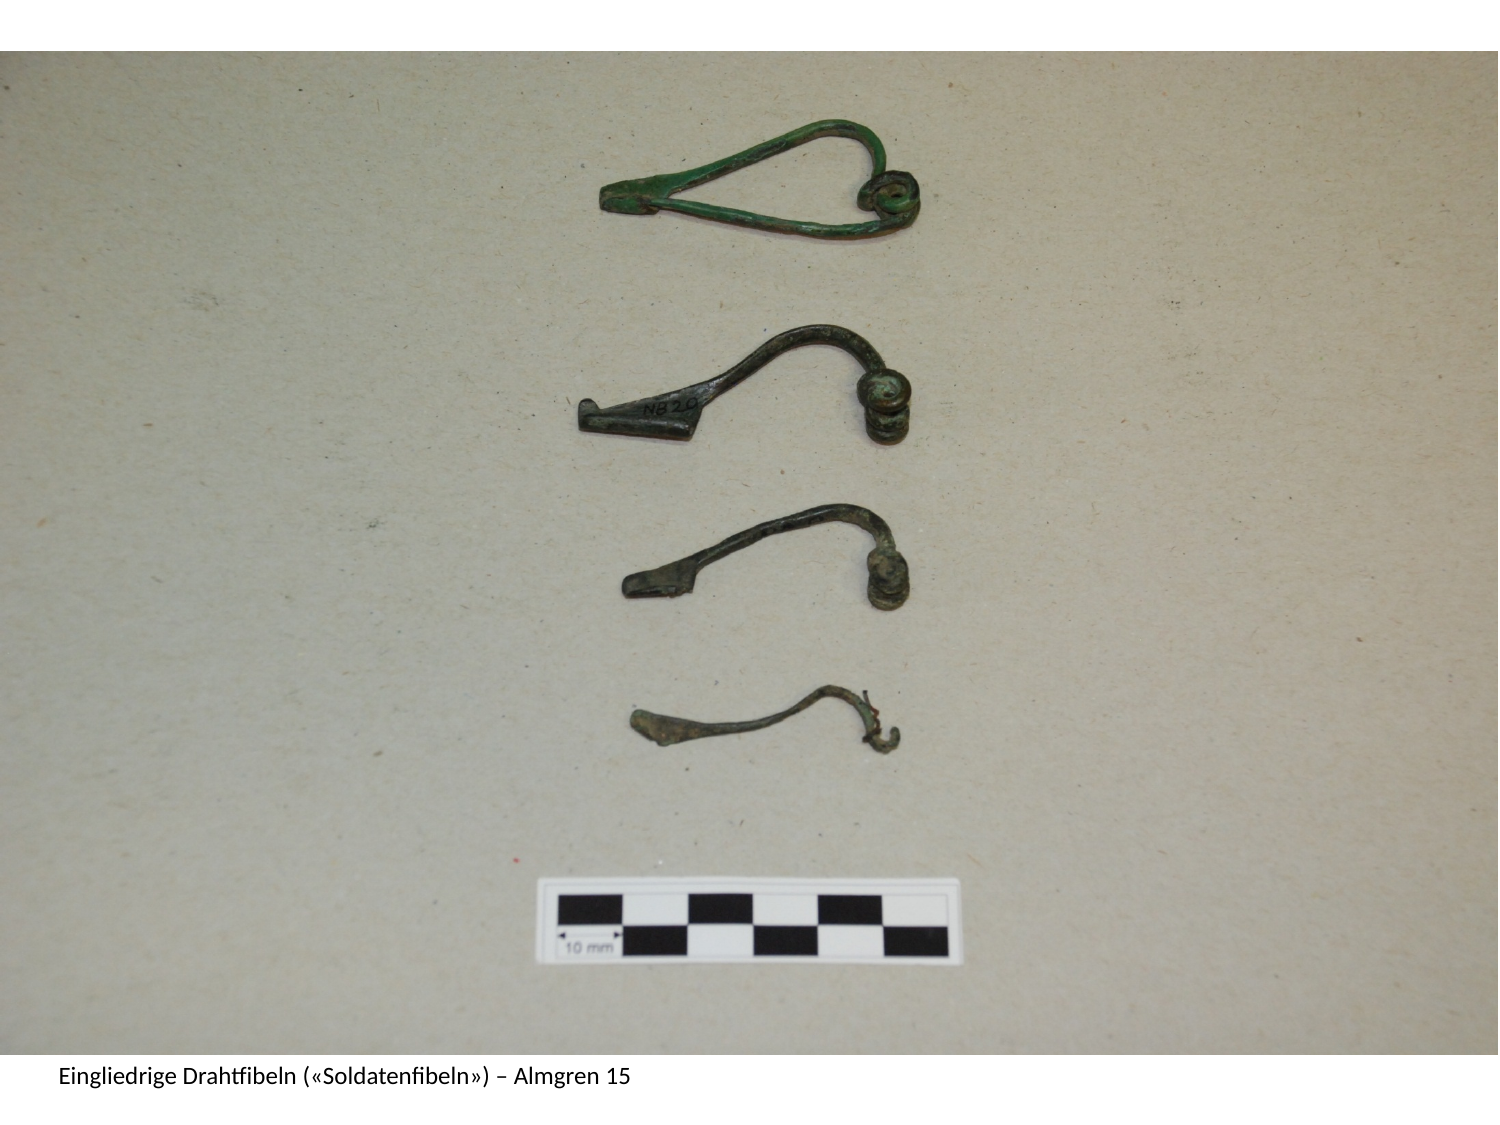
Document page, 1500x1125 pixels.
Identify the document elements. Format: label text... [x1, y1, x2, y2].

text_box Eingliedrige Drahtfibeln («Soldatenfibeln») – Almgren 15 [43, 1063, 659, 1097]
picture [0, 51, 1499, 1055]
